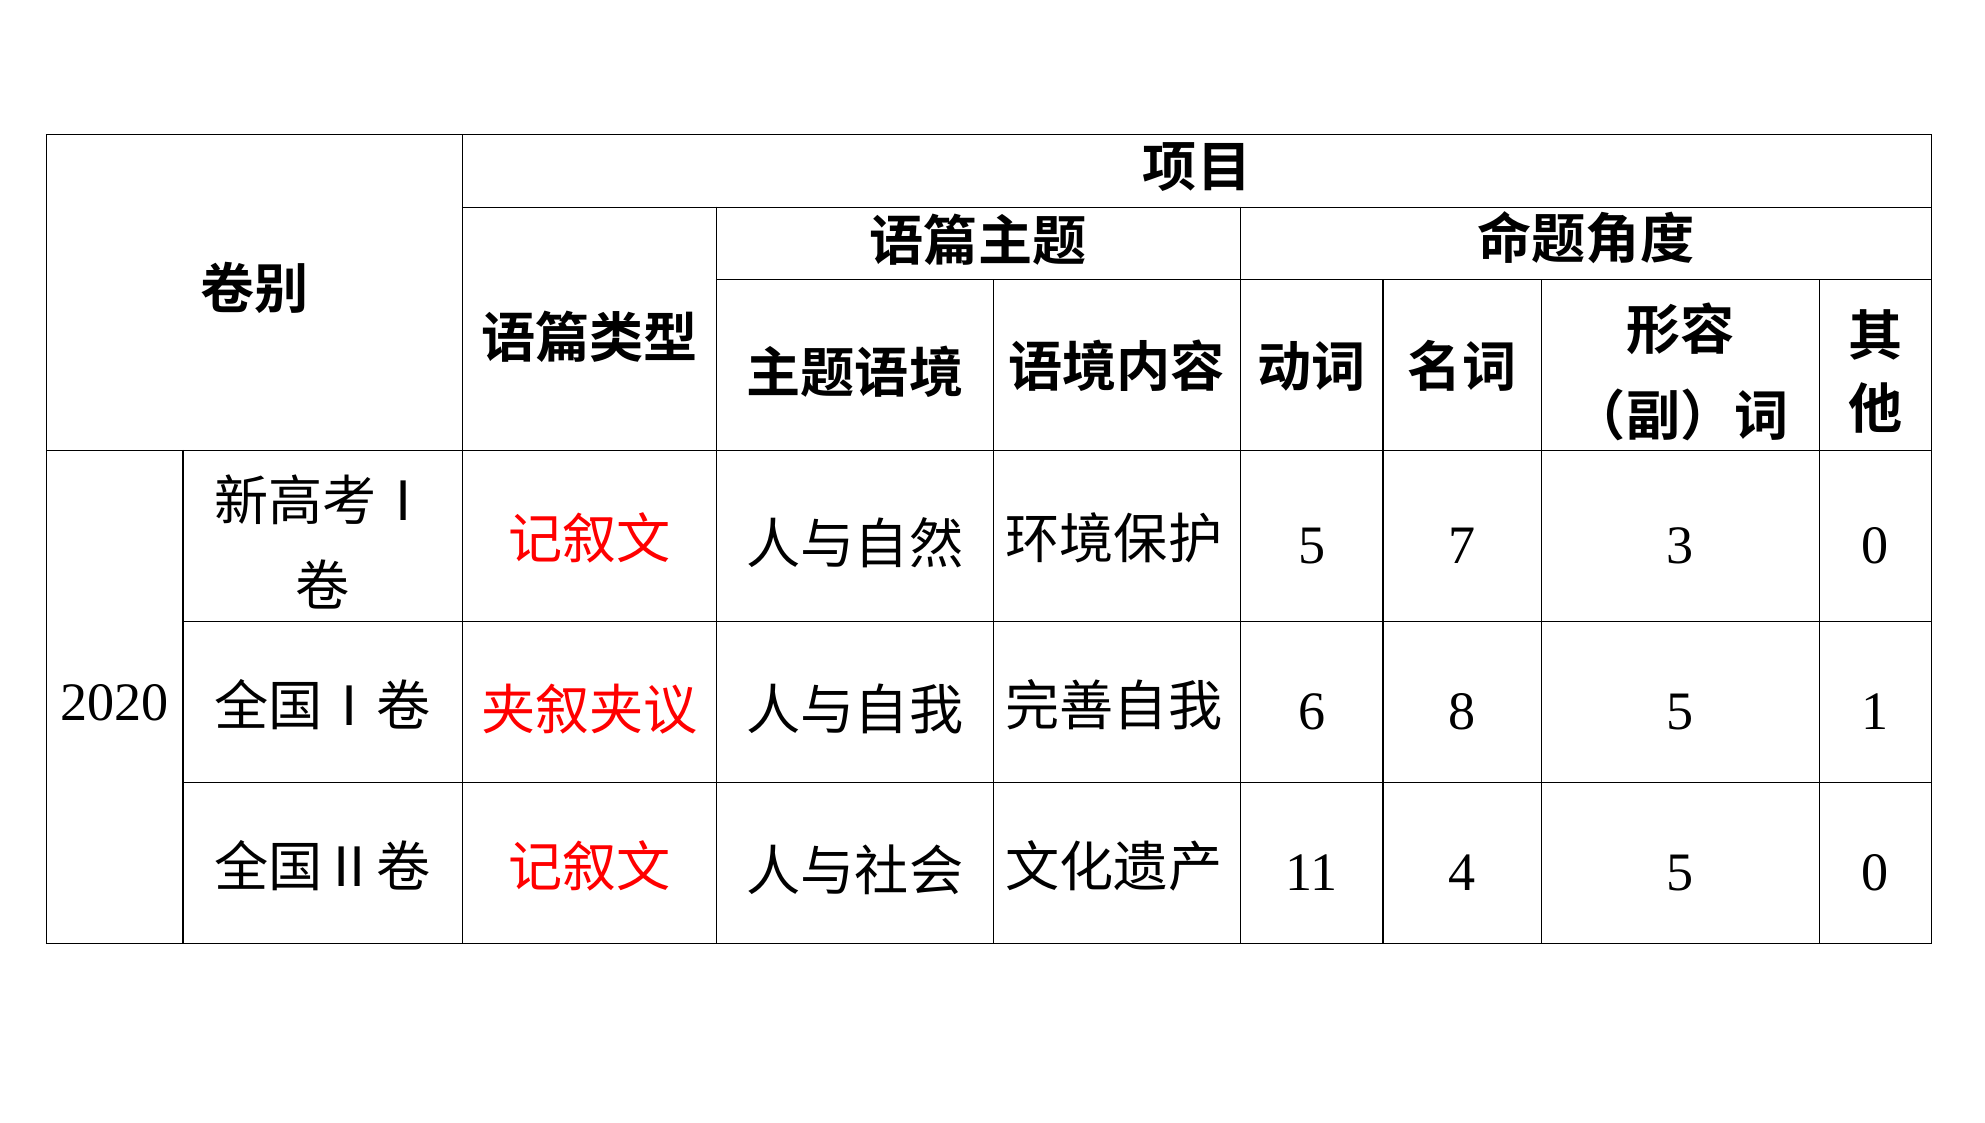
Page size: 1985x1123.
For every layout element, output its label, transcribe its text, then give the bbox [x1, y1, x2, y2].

table_cell 主题语境 [717, 280, 993, 450]
table_header 项目 [463, 135, 1931, 207]
table_cell 新高考Ⅰ卷 [184, 451, 462, 621]
table_cell 记叙文 [463, 451, 716, 621]
table_cell 人与自然 [717, 451, 993, 621]
table_cell 环境保护 [994, 451, 1240, 621]
table_cell 3 [1542, 451, 1819, 621]
table_cell 语境内容 [994, 280, 1240, 450]
table_cell 1 [1820, 622, 1931, 782]
table_cell 完善自我 [994, 622, 1240, 782]
table_cell 0 [1820, 451, 1931, 621]
table_cell 其 他 [1820, 280, 1931, 450]
table_cell 5 [1241, 451, 1382, 621]
table_cell 记叙文 [463, 783, 716, 943]
table_cell 2020 [47, 451, 182, 943]
table_cell 11 [1241, 783, 1382, 943]
table_cell 人与自我 [717, 622, 993, 782]
table_cell 文化遗产 [994, 783, 1240, 943]
table_cell 0 [1820, 783, 1931, 943]
table_cell 命题角度 [1241, 208, 1931, 279]
table_cell 人与社会 [717, 783, 993, 943]
table_cell 动词 [1241, 280, 1382, 450]
table_header 卷别 [47, 135, 462, 450]
table_cell 8 [1384, 622, 1541, 782]
table_cell 语篇类型 [463, 208, 716, 450]
table_cell 语篇主题 [717, 208, 1240, 279]
table_cell 形容 （副）词 [1542, 280, 1819, 450]
table_cell 夹叙夹议 [463, 622, 716, 782]
table_cell 名词 [1384, 280, 1541, 450]
table_cell 7 [1384, 451, 1541, 621]
table_cell 4 [1384, 783, 1541, 943]
table_cell 5 [1542, 783, 1819, 943]
table_cell 全国Ⅰ卷 [184, 622, 462, 782]
table_cell 6 [1241, 622, 1382, 782]
table_cell 5 [1542, 622, 1819, 782]
table_cell 全国Ⅱ卷 [184, 783, 462, 943]
